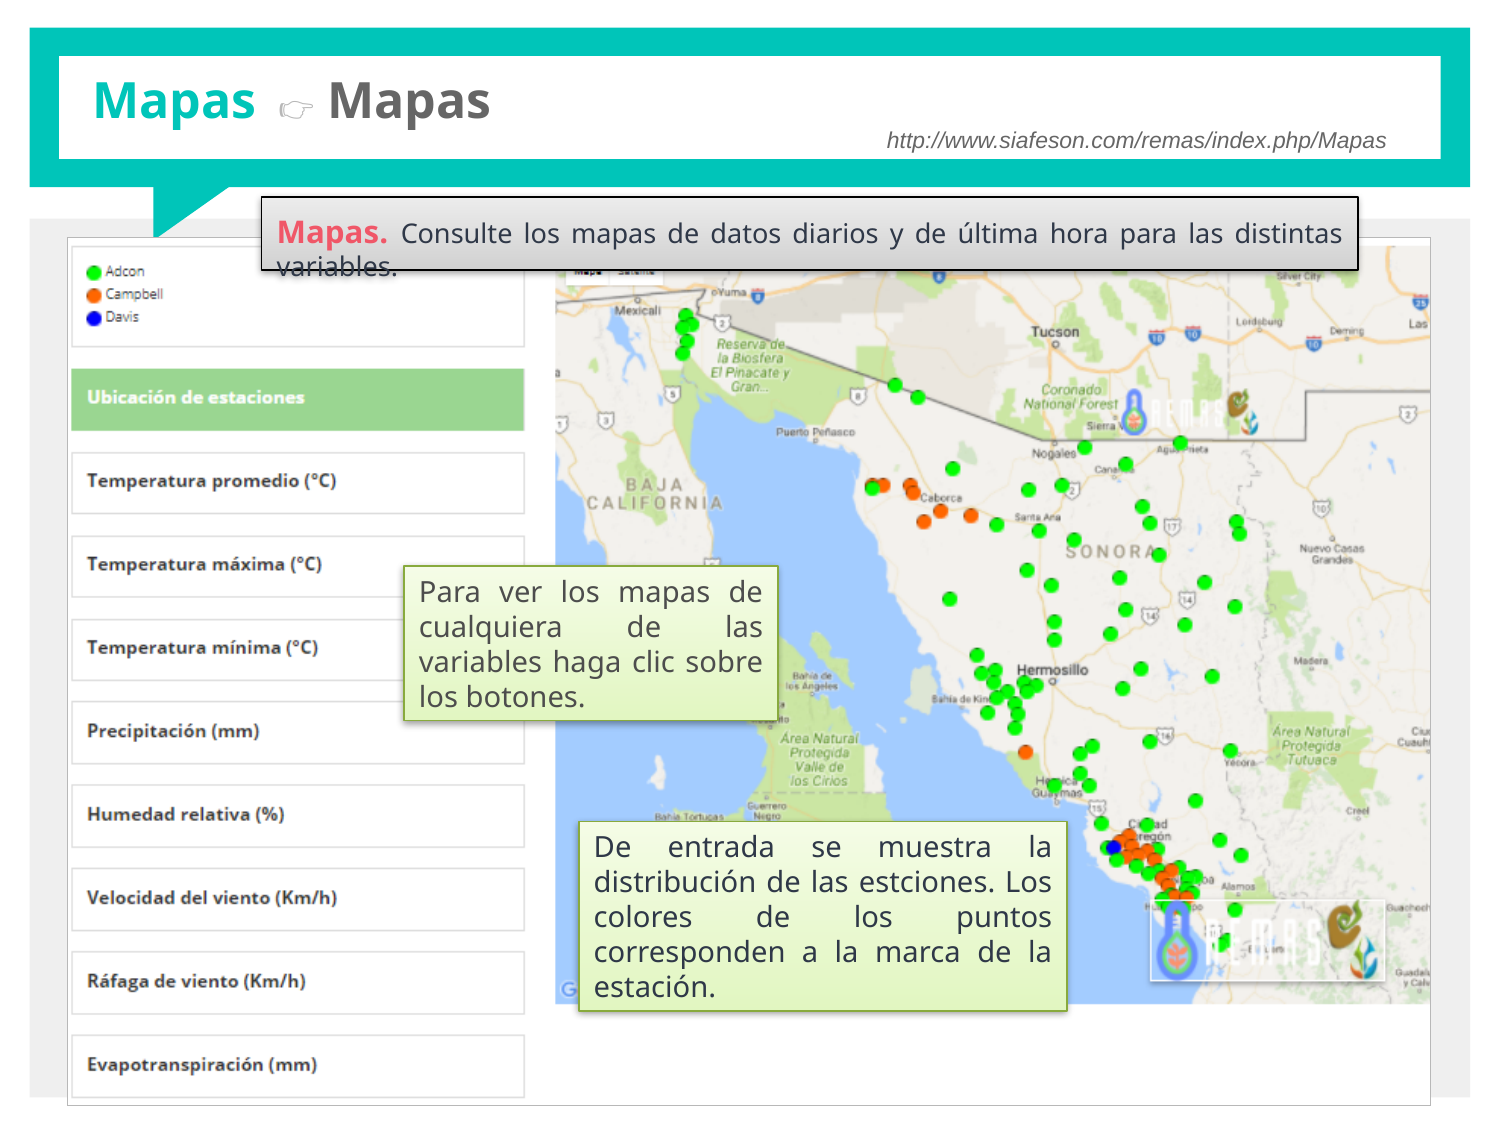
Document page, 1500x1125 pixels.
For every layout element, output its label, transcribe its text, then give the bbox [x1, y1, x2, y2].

text_box http://www.siafeson.com/remas/index.php/Mapas [872, 118, 1403, 161]
picture [67, 237, 1431, 1107]
text_box Mapas. Consulte los mapas de datos diarios y de última hora para las distintas variables. [261, 196, 1359, 235]
title Mapas 👉 Mapas [77, 34, 890, 165]
